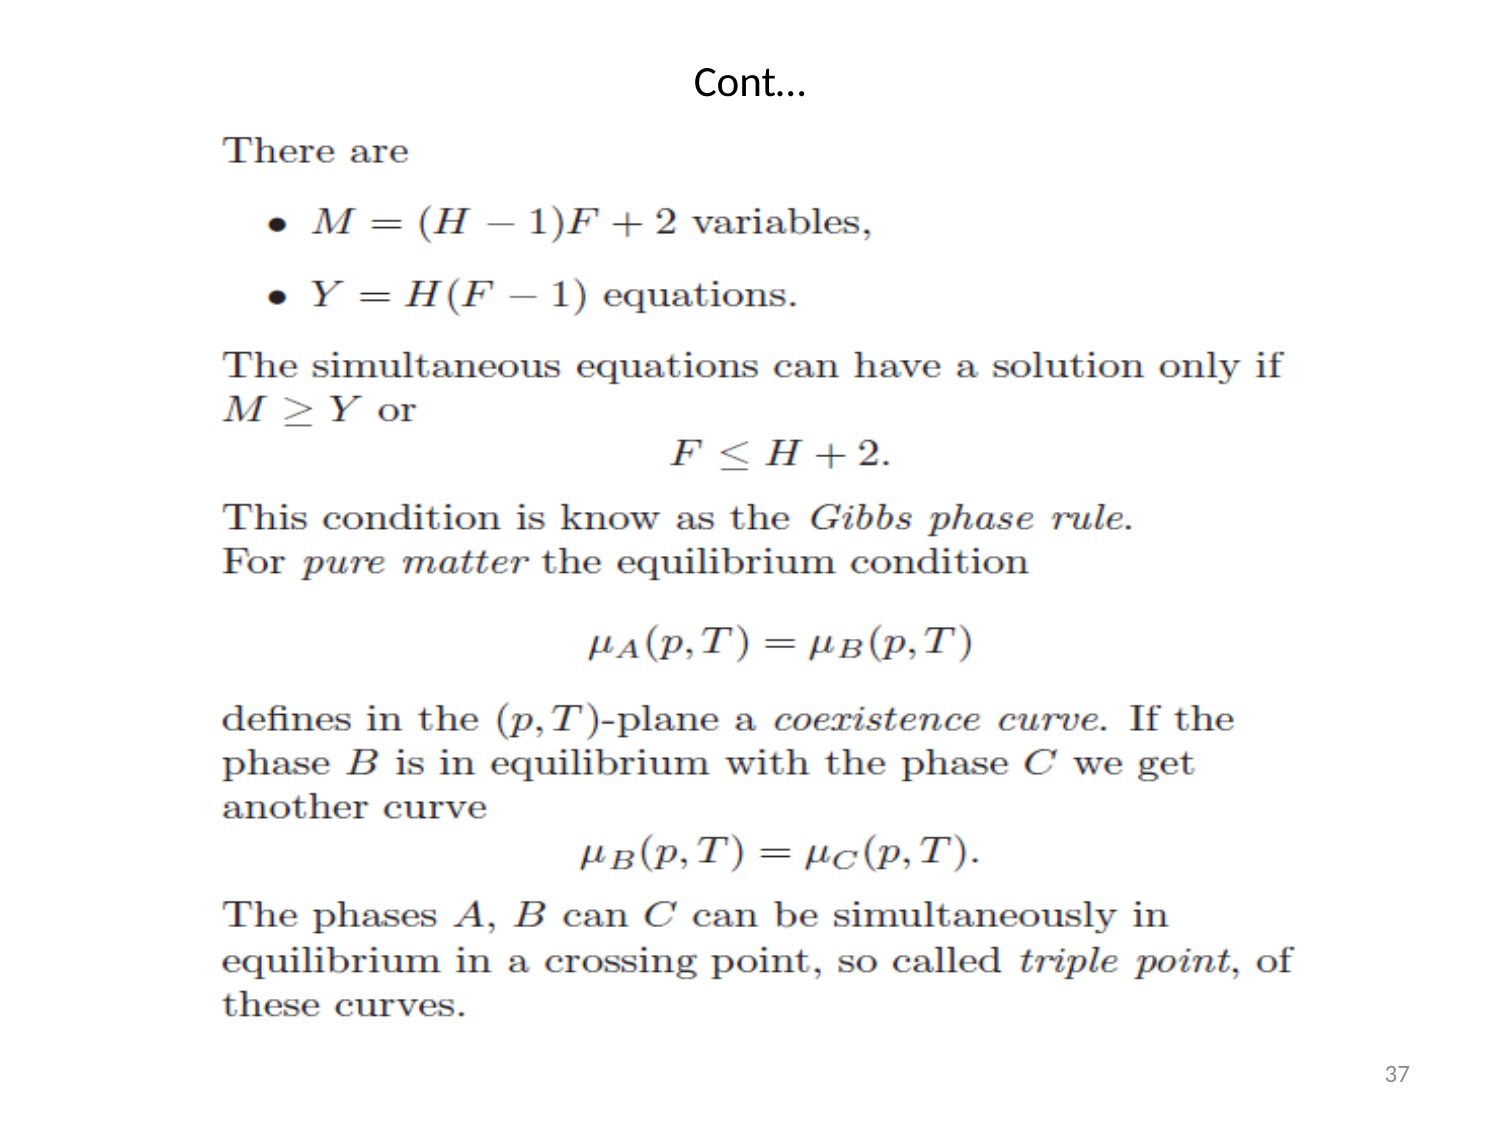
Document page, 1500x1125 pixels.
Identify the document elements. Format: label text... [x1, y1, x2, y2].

slide_number 37 [1074, 1042, 1425, 1103]
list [187, 124, 1388, 1026]
title Cont… [75, 45, 1425, 113]
